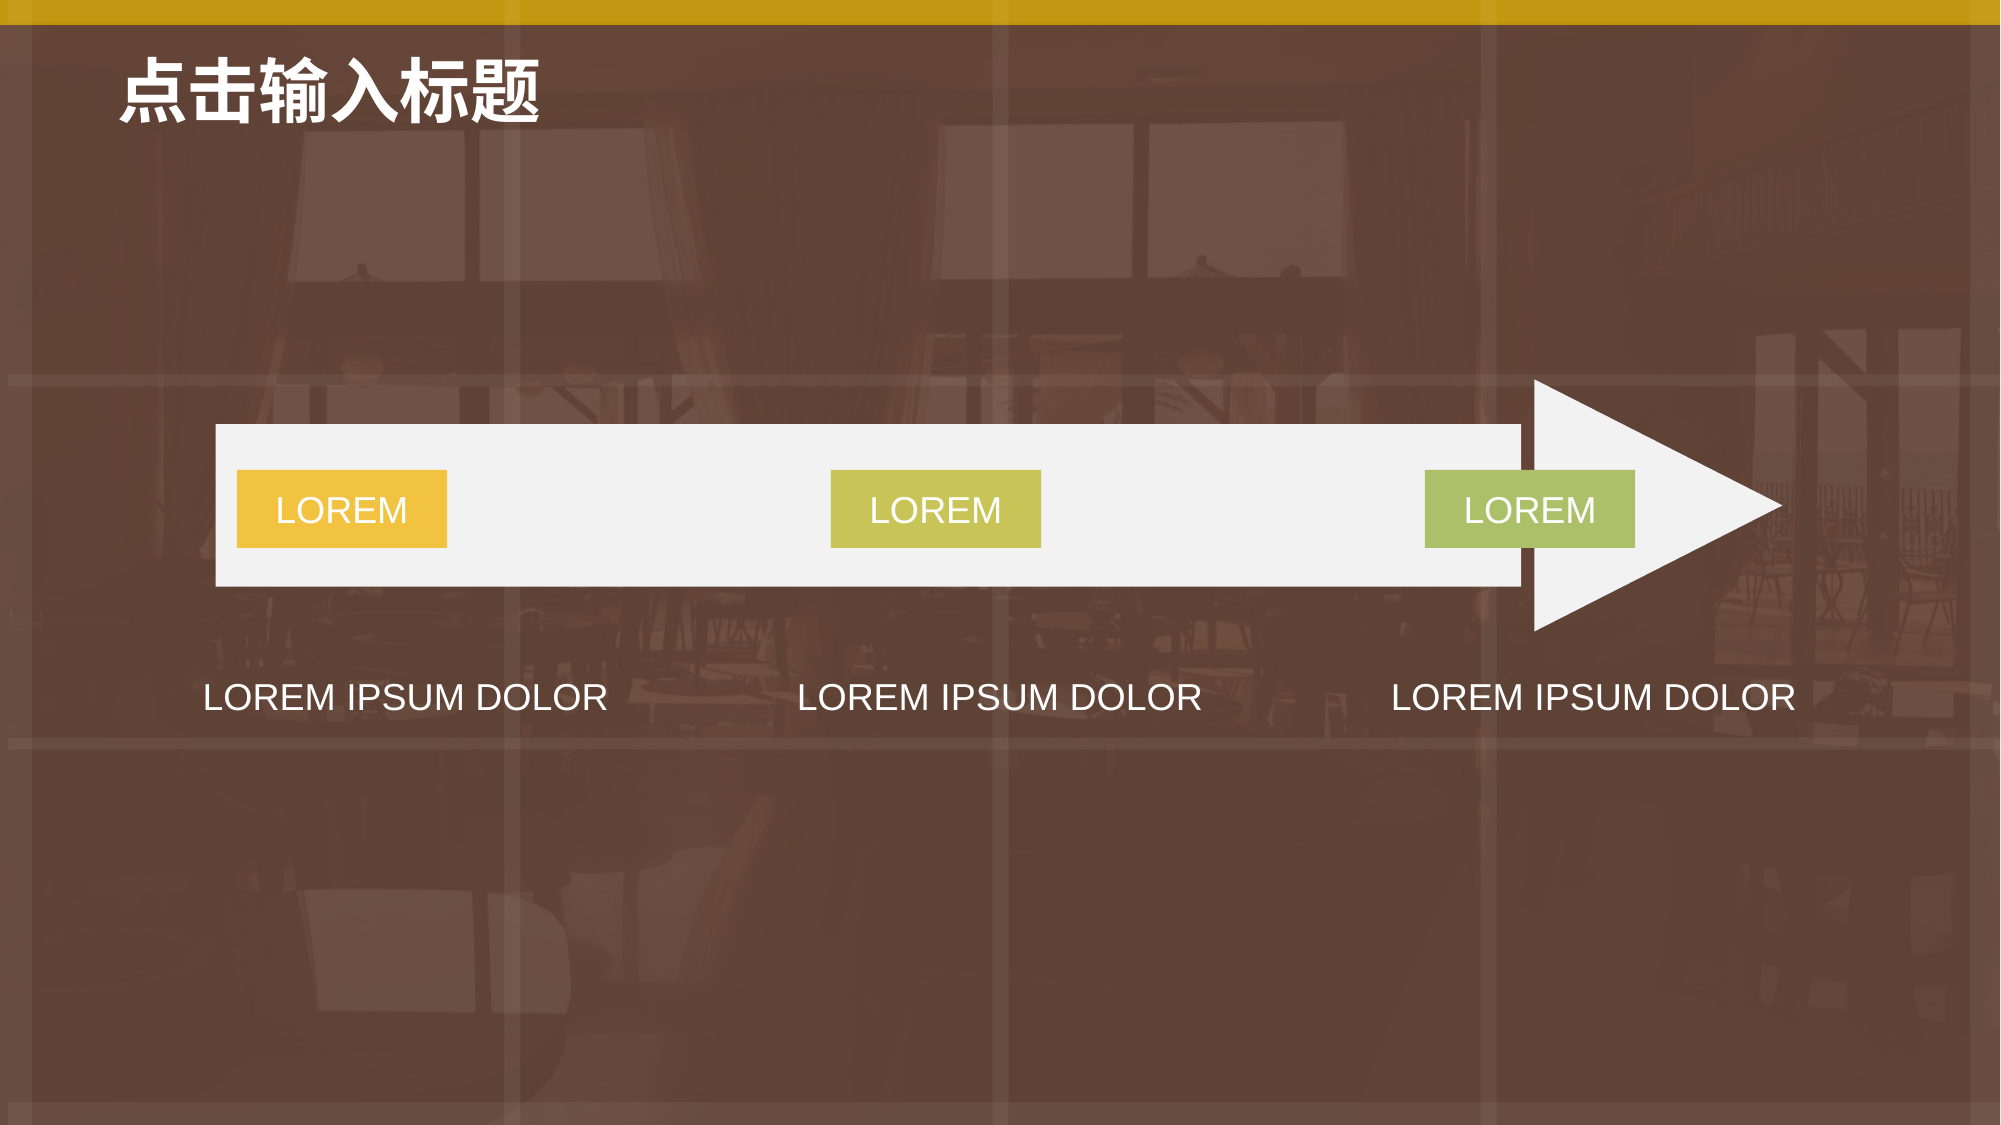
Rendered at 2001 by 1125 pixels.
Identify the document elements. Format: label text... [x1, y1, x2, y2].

text_box LOREM [830, 469, 1042, 549]
text_box [215, 423, 1522, 588]
text_box [1533, 377, 1785, 634]
text_box LOREM [236, 469, 448, 549]
picture [0, 0, 2001, 1125]
text_box LOREM IPSUM DOLOR [1386, 650, 1802, 894]
text_box LOREM [1424, 469, 1636, 549]
text_box 点击输入标题 [102, 28, 1900, 160]
text_box LOREM IPSUM DOLOR [792, 650, 1208, 894]
text_box LOREM IPSUM DOLOR [198, 650, 614, 894]
